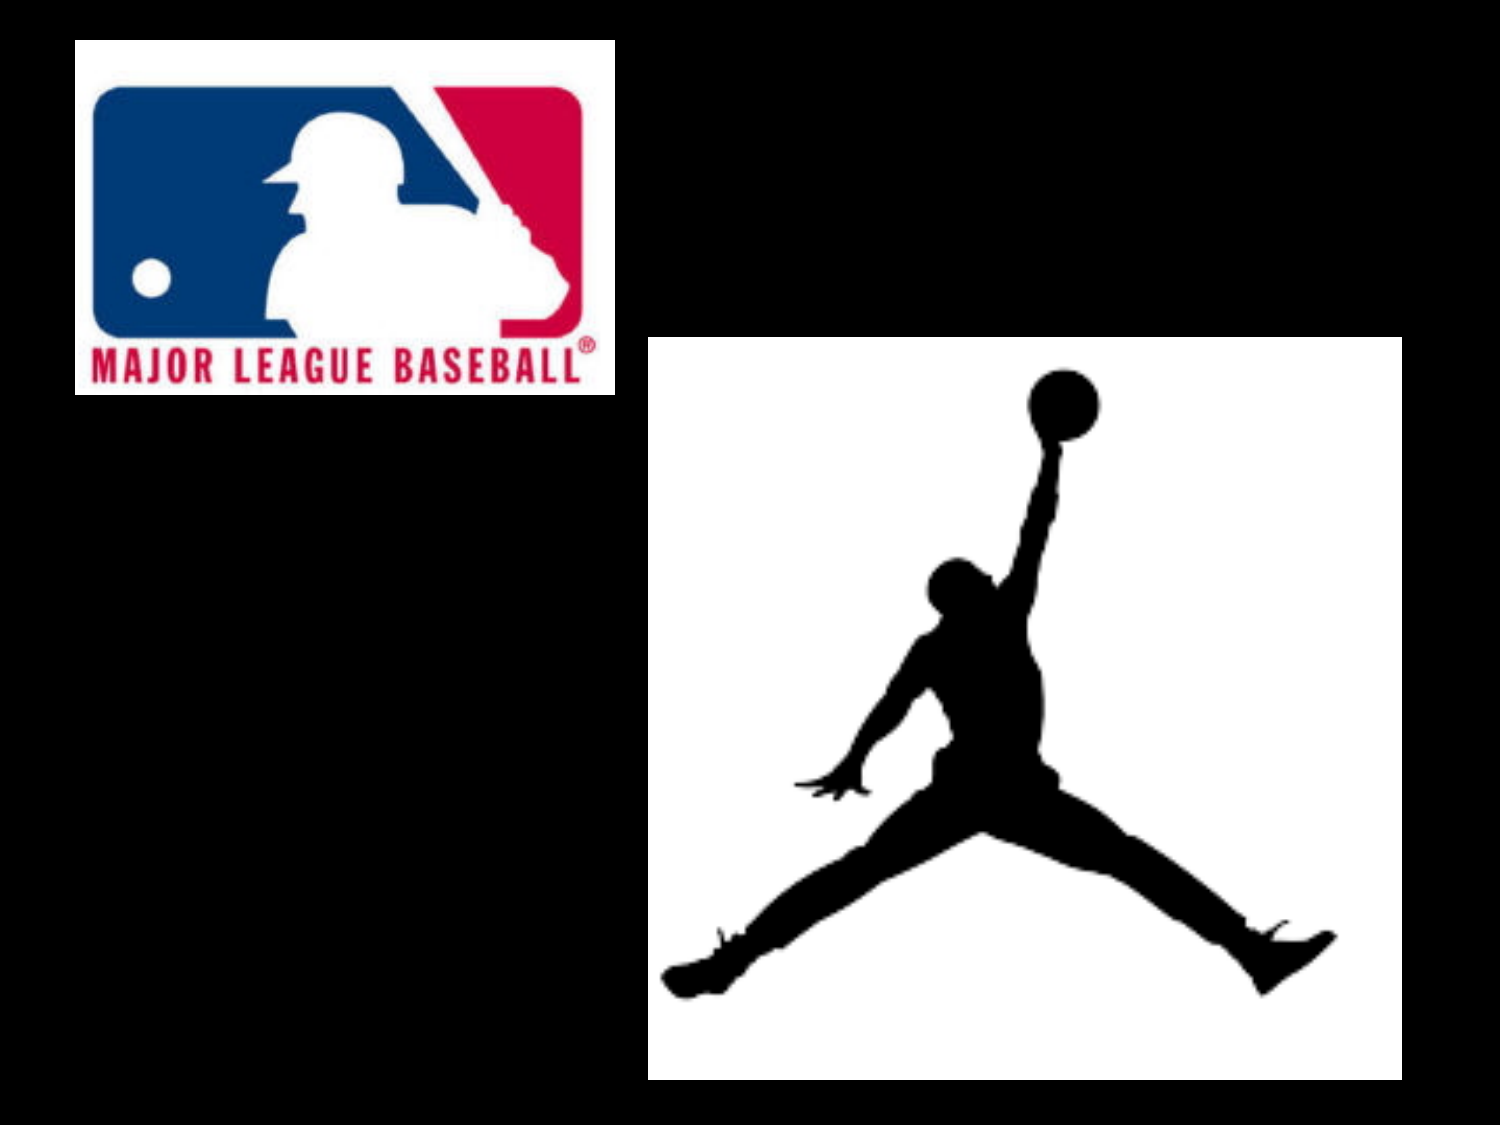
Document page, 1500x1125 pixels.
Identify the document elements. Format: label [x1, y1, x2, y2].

picture [74, 40, 615, 395]
list [349, 337, 1500, 1081]
